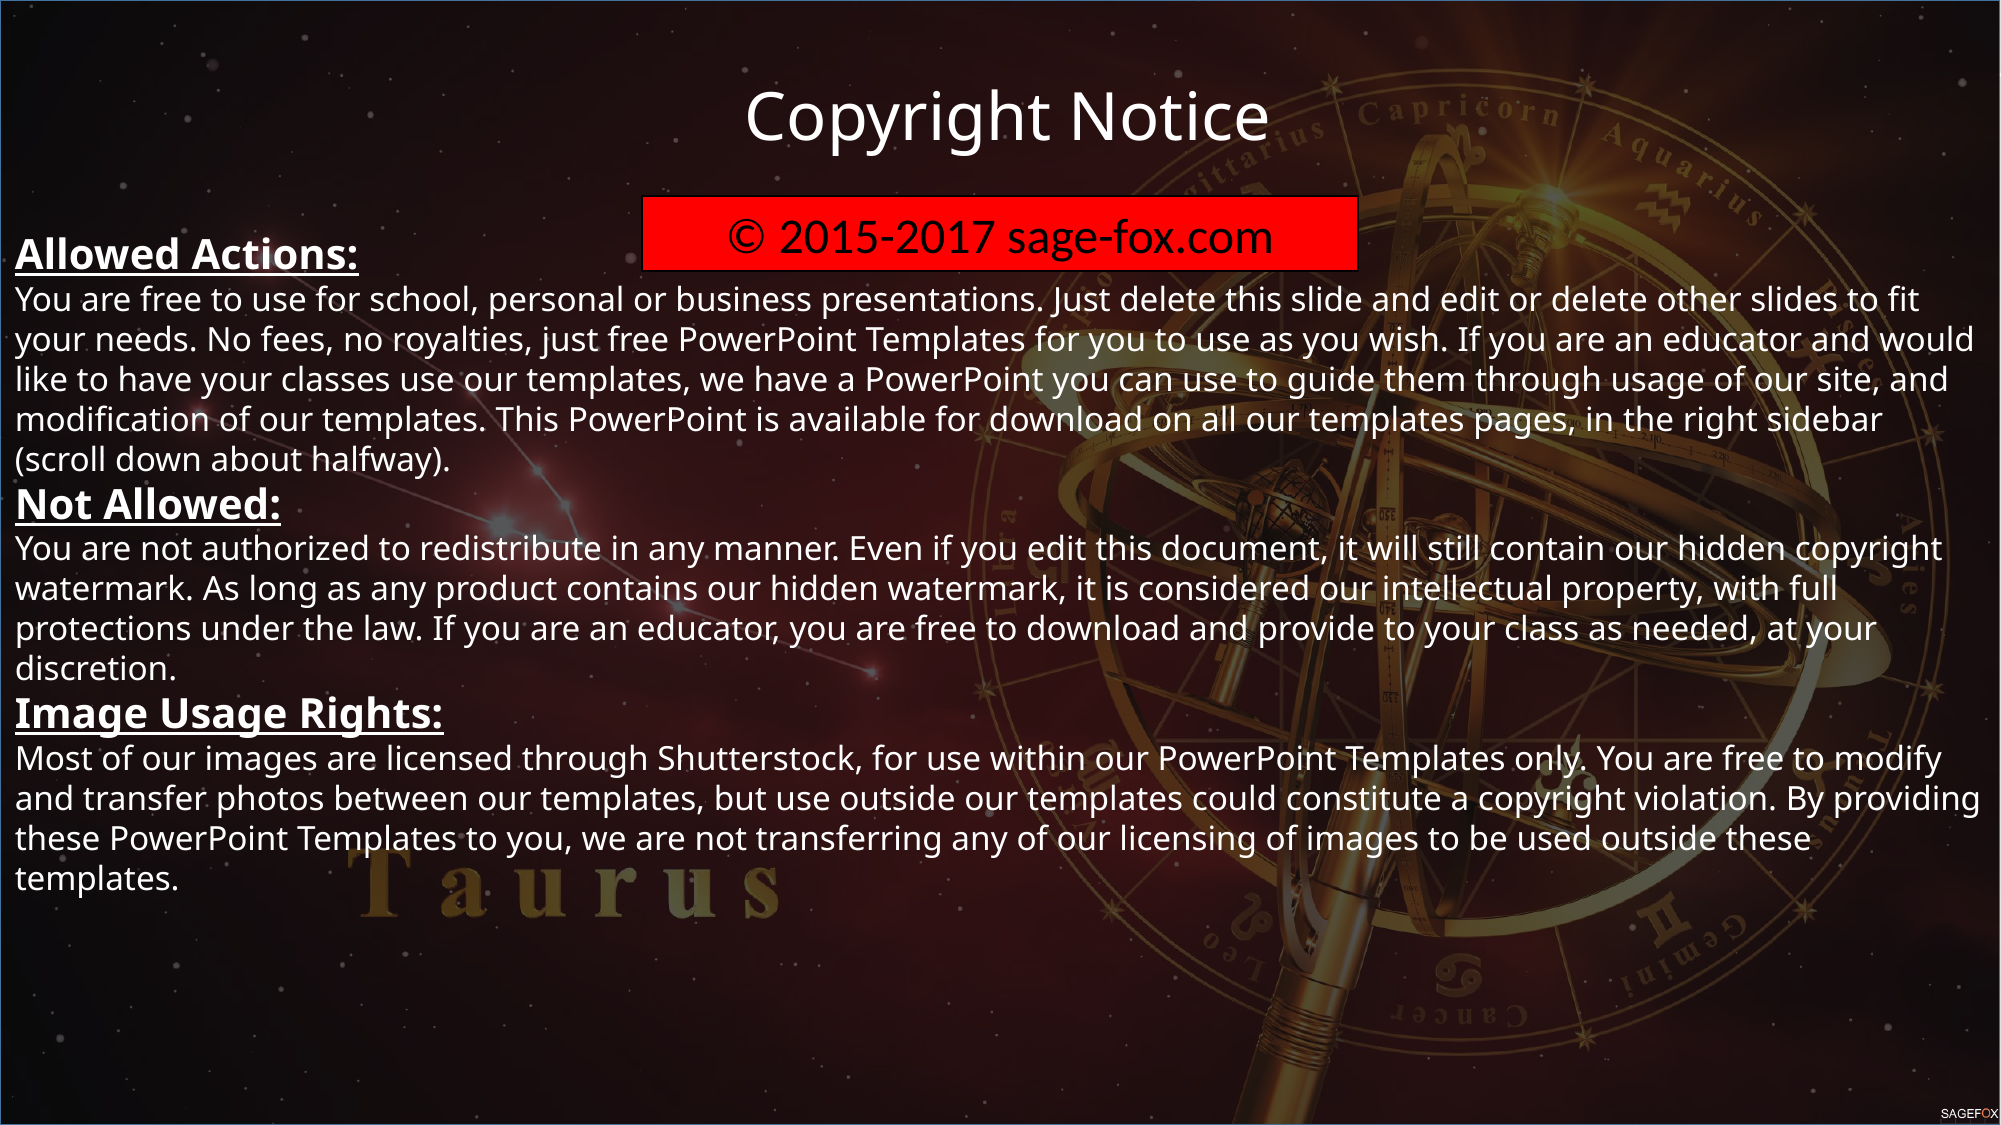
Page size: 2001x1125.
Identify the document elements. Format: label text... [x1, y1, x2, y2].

text_box © 2015-2017 sage-fox.com [641, 196, 1358, 272]
title Copyright Notice [493, 60, 1524, 178]
text_box Allowed Actions: You are free to use for school, personal or business presentations. Just delete this slide and edit or delete other slides to fit your needs. No fees, no royalties, just free PowerPoint Templates for you to use as you wish. If you are an educator and would like to have your classes use our templates, we have a PowerPoint you can use to guide them through usage of our site, and modification of our templates. This PowerPoint is available for download on all our templates pages, in the right sidebar (scroll down about halfway). Not Allowed: You are not authorized to redistribute in any manner. Even if you edit this document, it will still contain our hidden copyright watermark. As long as any product contains our hidden watermark, it is considered our intellectual property, with full protections under the law. If you are an educator, you are free to download and provide to your class as needed, at your discretion. Image Usage Rights: Most of our images are licensed through Shutterstock, for use within our PowerPoint Templates only. You are free to modify and transfer photos between our templates, but use outside our templates could constitute a copyright violation. By providing these PowerPoint Templates to you, we are not transferring any of our licensing of images to be used outside these templates. [0, 0, 2000, 1125]
